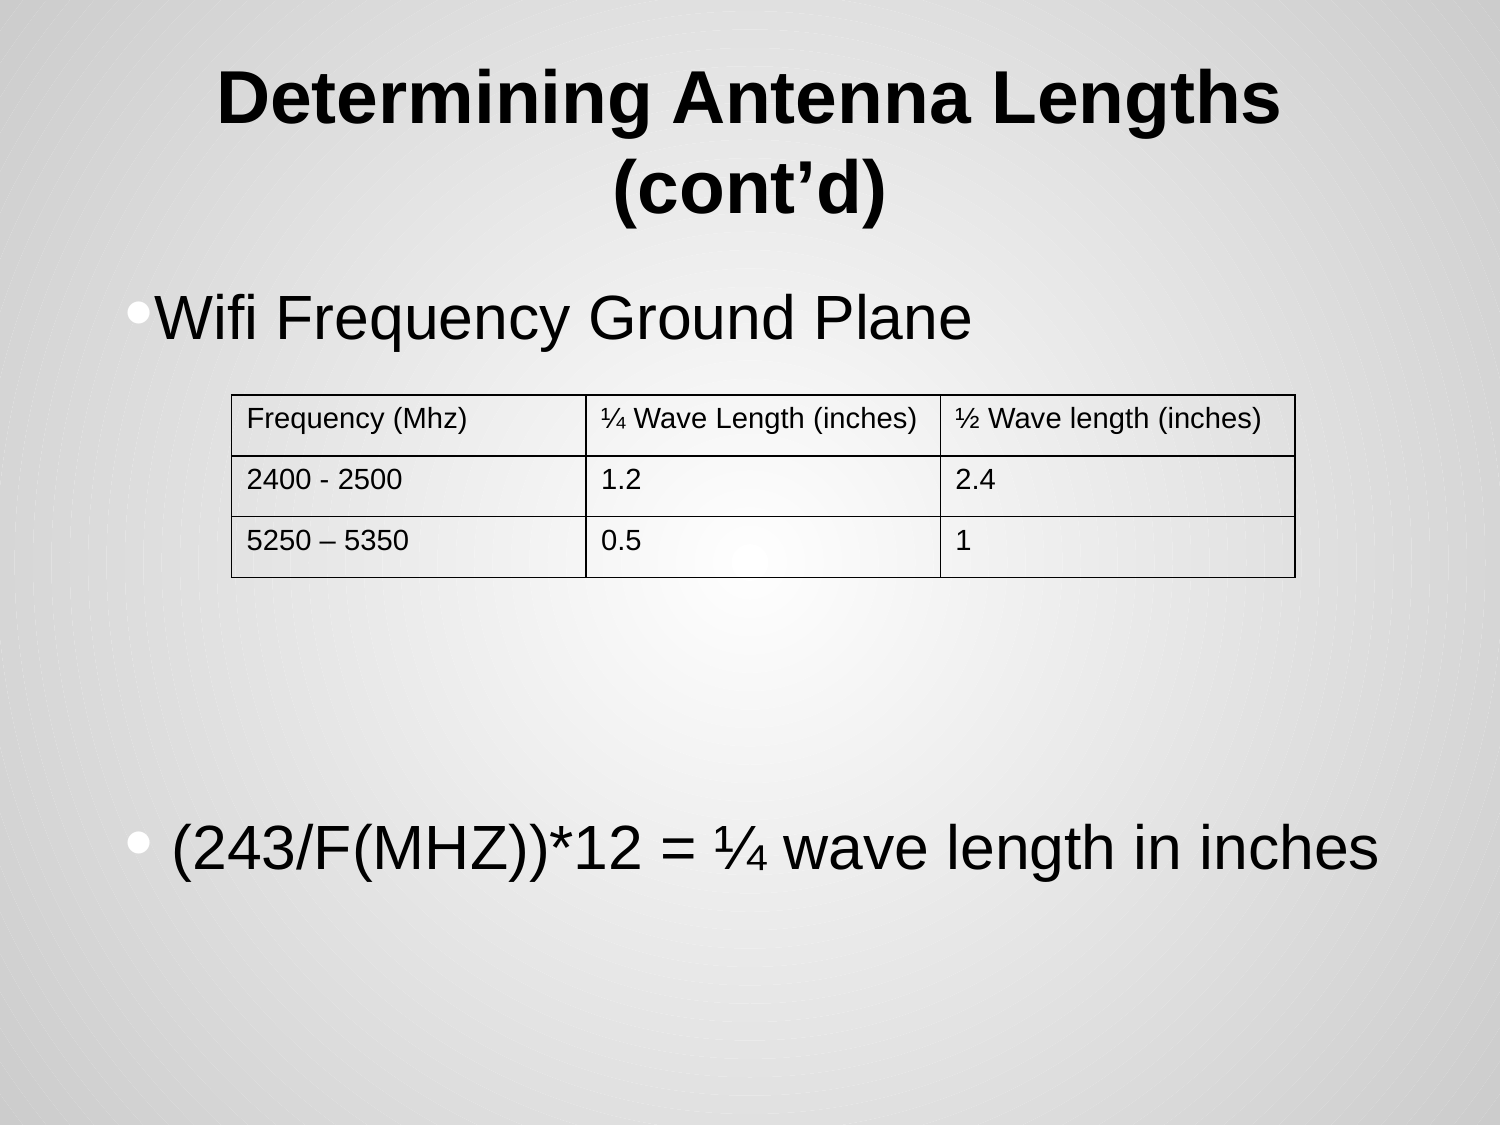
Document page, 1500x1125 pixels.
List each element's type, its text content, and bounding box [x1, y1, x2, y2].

table_cell 2.4 [941, 457, 1294, 516]
table_header ½ Wave length (inches) [941, 396, 1294, 455]
title Determining Antenna Lengths (cont’d) [75, 45, 1425, 233]
table_cell 2400 - 2500 [232, 457, 585, 516]
list Wifi Frequency Ground Plane (243/F(MHZ))*12 = ¼ wave length in inches [75, 262, 1425, 1005]
table_header ¼ Wave Length (inches) [587, 396, 940, 455]
table_cell 0.5 [587, 517, 940, 577]
table_header Frequency (Mhz) [232, 396, 585, 455]
table_cell 1 [941, 517, 1294, 577]
table_cell 5250 – 5350 [232, 517, 585, 577]
table_cell 1.2 [587, 457, 940, 516]
